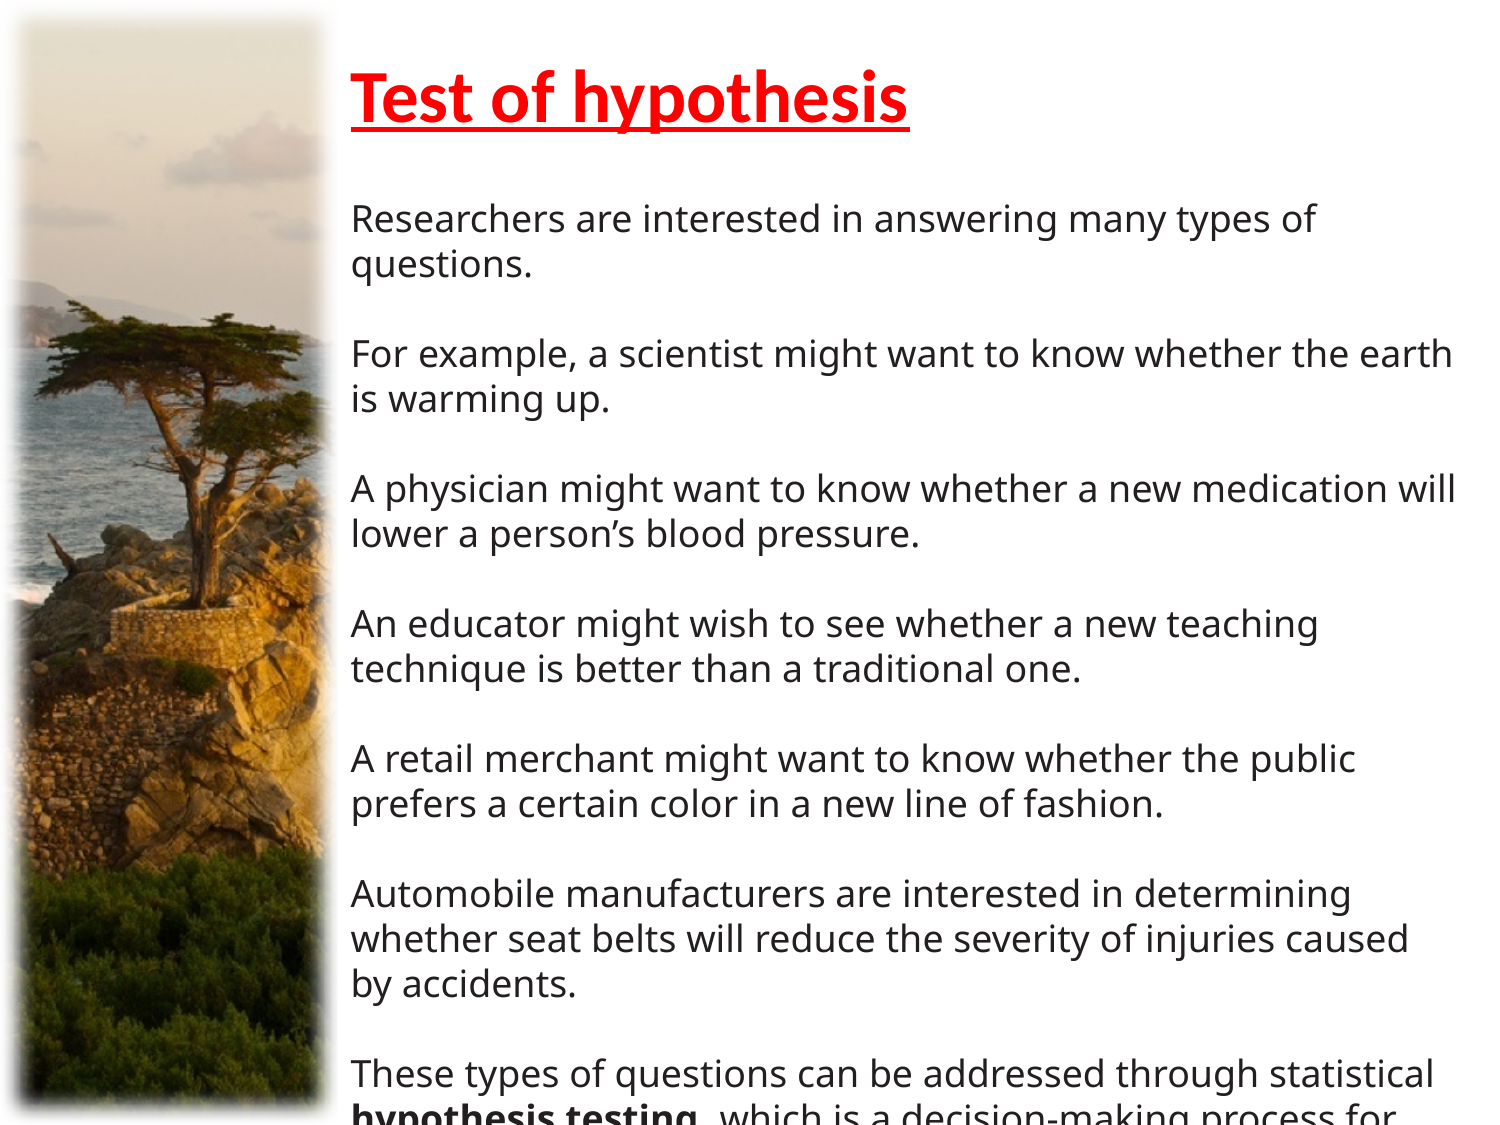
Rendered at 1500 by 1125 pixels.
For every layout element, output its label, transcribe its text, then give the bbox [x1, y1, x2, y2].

text_box Researchers are interested in answering many types of questions. For example, a scientist might want to know whether the earth is warming up. A physician might want to know whether a new medication will lower a person’s blood pressure. An educator might wish to see whether a new teaching technique is better than a traditional one. A retail merchant might want to know whether the public prefers a certain color in a new line of fashion. Automobile manufacturers are interested in determining whether seat belts will reduce the severity of injuries caused by accidents. These types of questions can be addressed through statistical hypothesis testing, which is a decision-making process for evaluating claims about a population. [341, 187, 1474, 1125]
picture [0, 0, 338, 1125]
text_box Test of hypothesis [341, 39, 927, 145]
